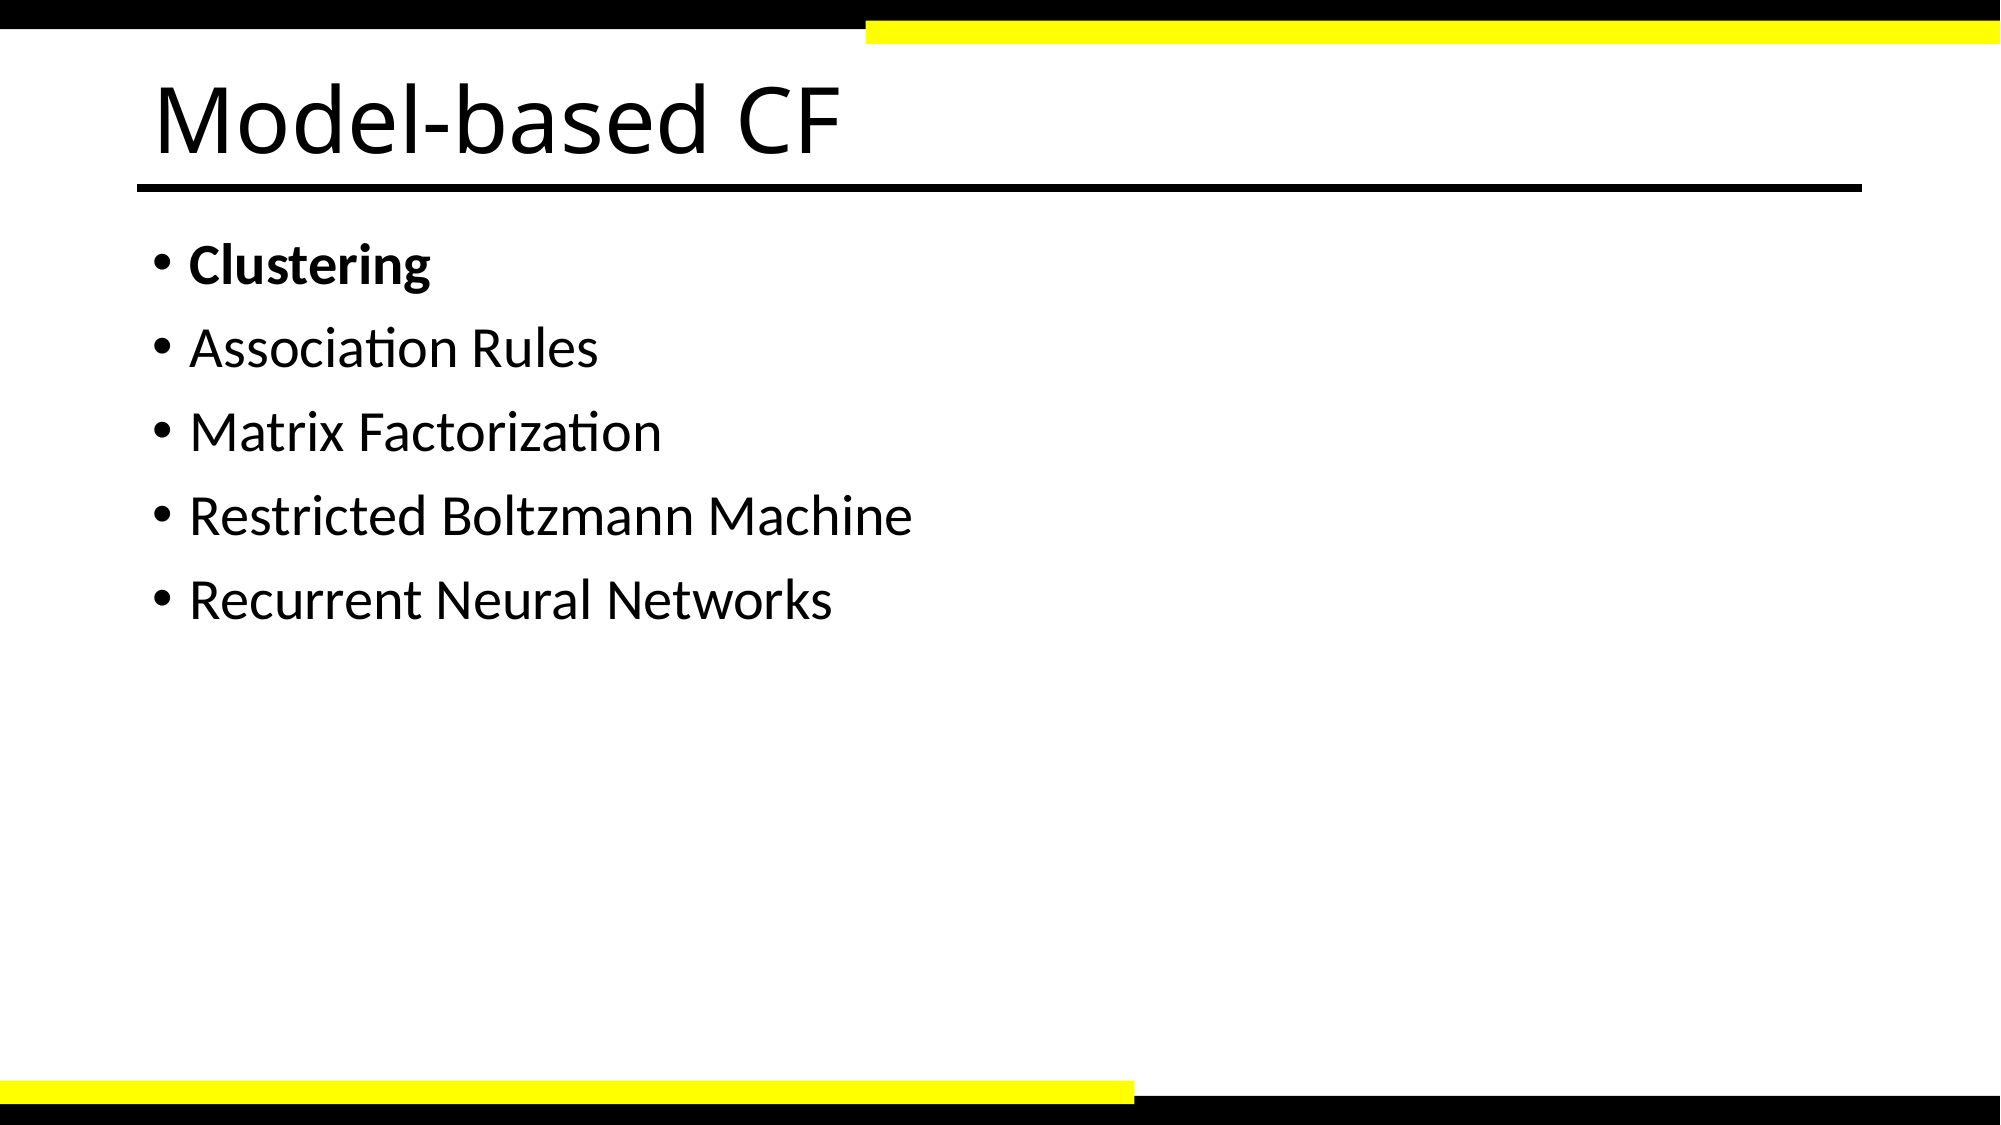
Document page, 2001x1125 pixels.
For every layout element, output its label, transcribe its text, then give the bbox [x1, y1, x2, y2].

title Model-based CF [137, 58, 1863, 189]
list Clustering Association Rules Matrix Factorization Restricted Boltzmann Machine Recurrent Neural Networks [137, 226, 1863, 1014]
